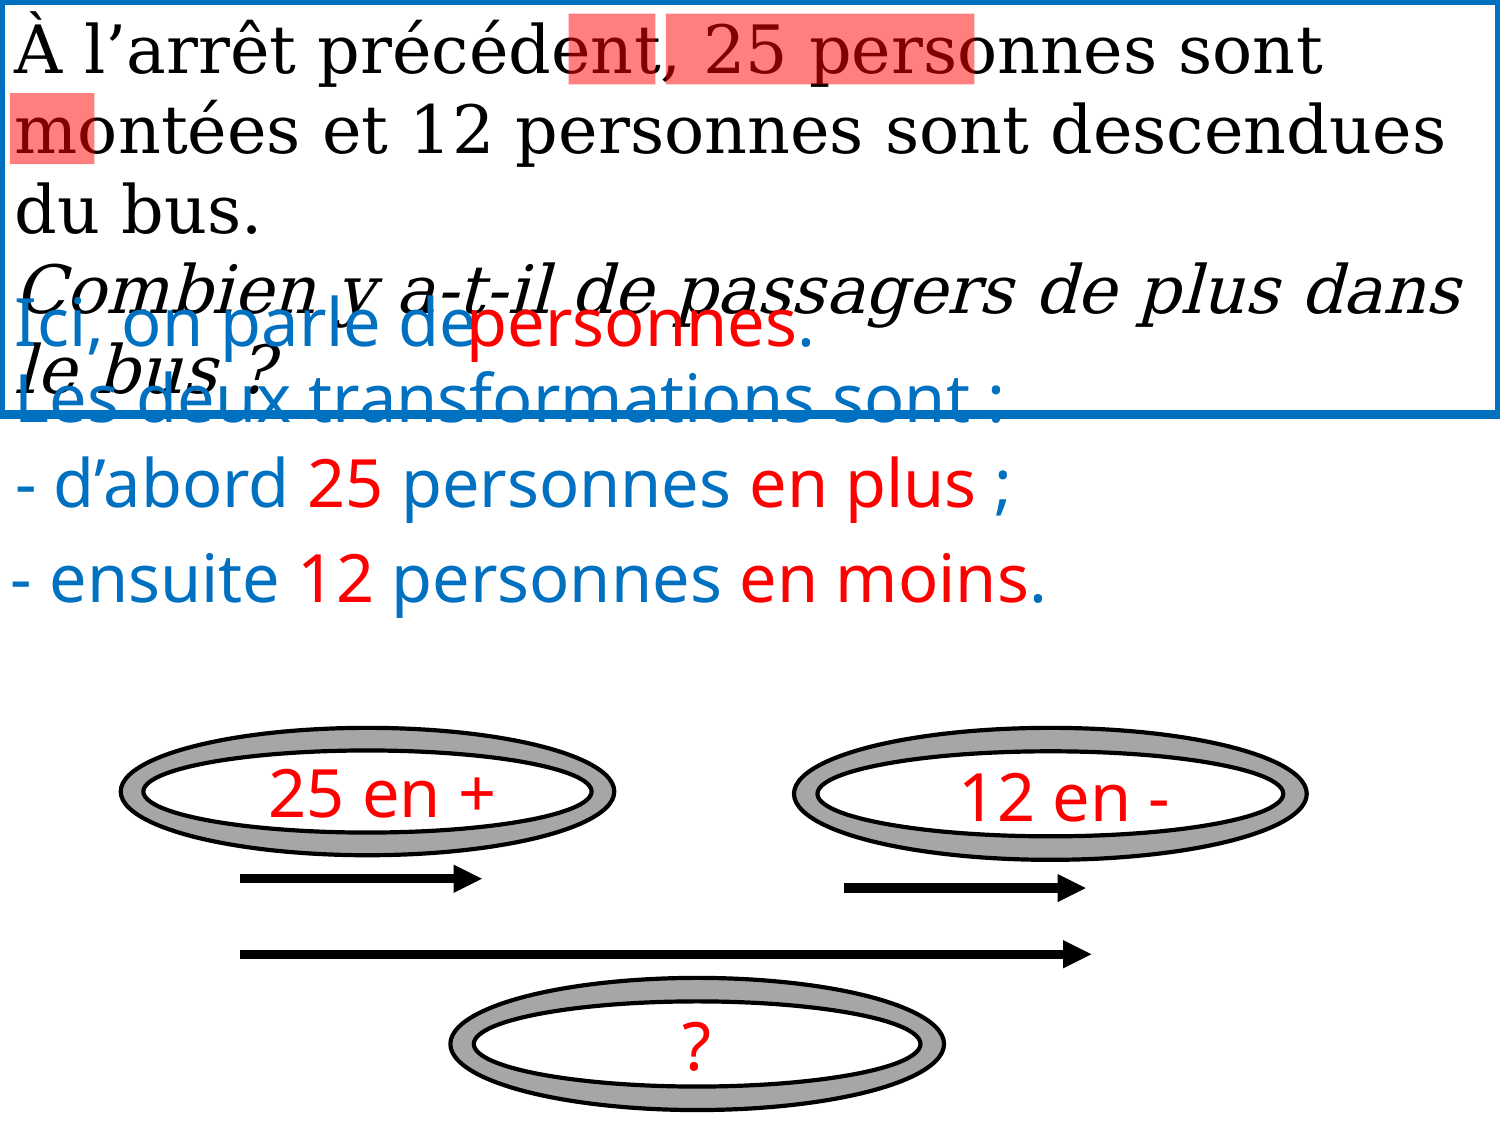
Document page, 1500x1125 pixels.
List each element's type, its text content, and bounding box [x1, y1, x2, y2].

text_box À l’arrêt précédent, 25 personnes sont montées et 12 personnes sont descendues du bus. Combien y a-t-il de passagers de plus dans le bus ? [0, 0, 1500, 348]
text_box [8, 91, 97, 166]
text_box [664, 11, 977, 86]
text_box - ensuite 12 personnes en moins. [0, 528, 1496, 623]
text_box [120, 727, 1307, 1111]
text_box Les deux transformations sont : [0, 348, 1500, 433]
text_box Ici, on parle de [0, 272, 451, 348]
text_box personnes. [451, 272, 954, 367]
text_box - d’abord 25 personnes en plus ; [0, 433, 1500, 529]
text_box [567, 11, 657, 86]
